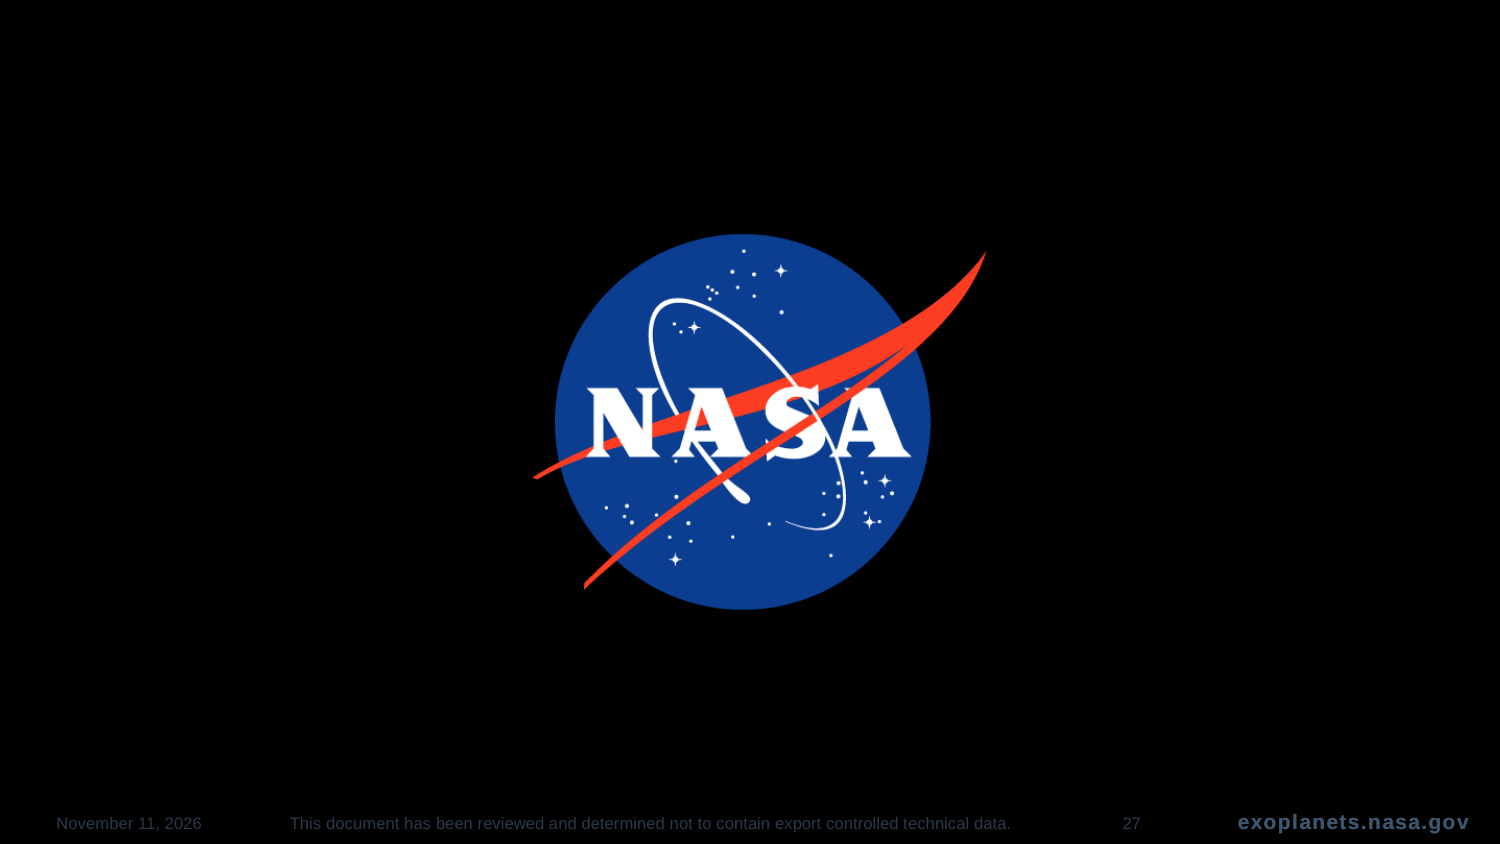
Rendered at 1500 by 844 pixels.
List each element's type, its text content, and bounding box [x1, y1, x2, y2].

picture [487, 159, 1013, 685]
footer This document has been reviewed and determined not to contain export controlled technical data. [275, 812, 1107, 833]
slide_number 27 [1107, 812, 1425, 833]
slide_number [41, 812, 275, 833]
